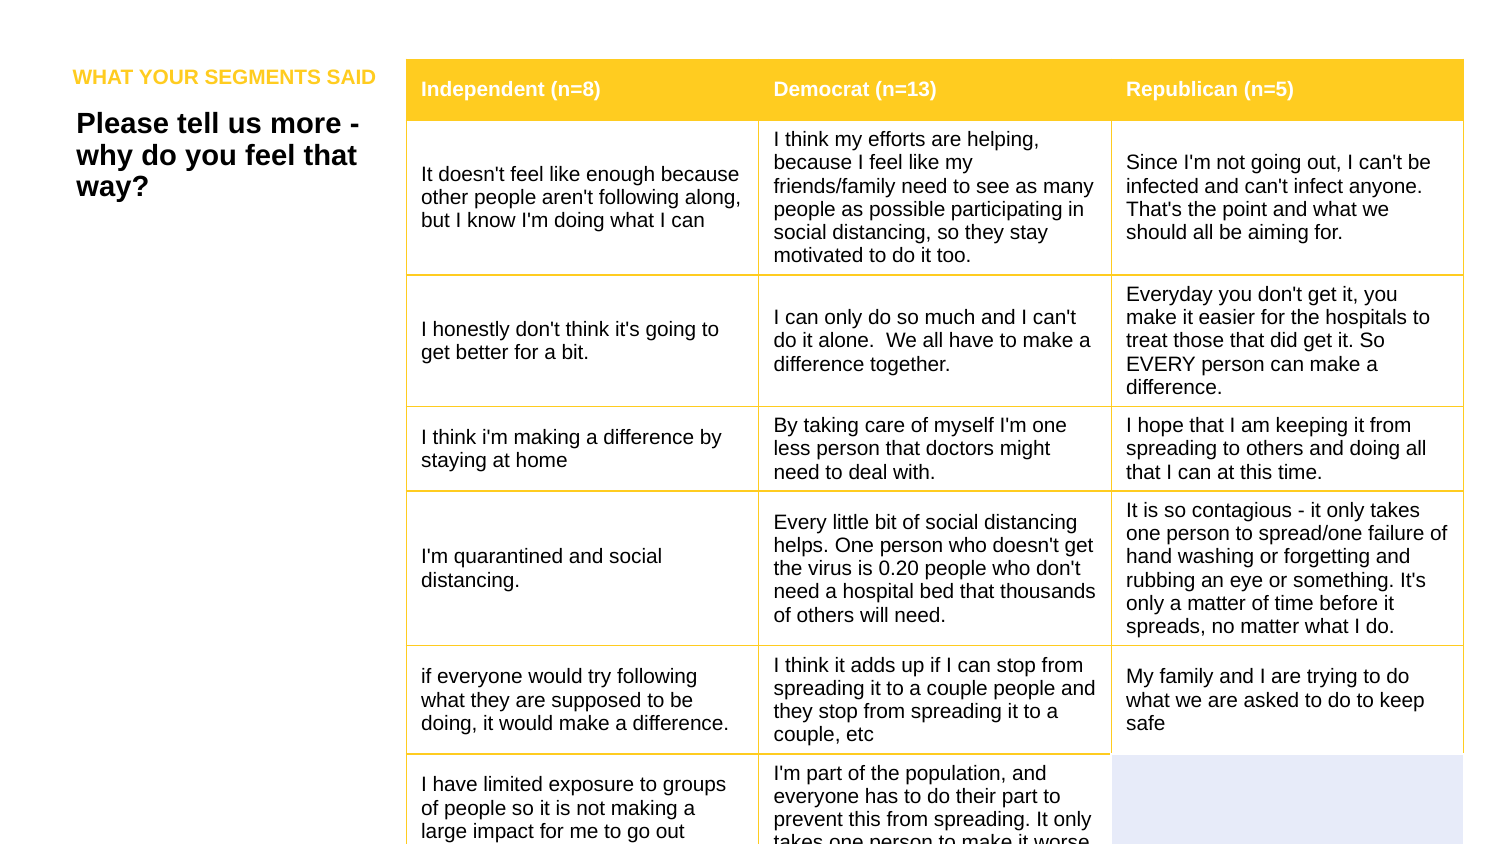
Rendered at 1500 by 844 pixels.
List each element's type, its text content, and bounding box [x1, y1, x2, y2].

table_cell I'm part of the population, and everyone has to do their part to prevent this from spreading. It only takes one person to make it worse. [759, 755, 1110, 844]
table_header Independent (n=8) [407, 60, 758, 120]
table_cell I think i'm making a difference by staying at home [407, 407, 758, 490]
table_cell I think my efforts are helping, because I feel like my friends/family need to see as many people as possible participating in social distancing, so they stay motivated to do it too. [759, 121, 1111, 274]
table_cell if everyone would try following what they are supposed to be doing, it would make a difference. [407, 646, 758, 753]
table_cell Since I'm not going out, I can't be infected and can't infect anyone. That's the point and what we should all be aiming for. [1112, 121, 1463, 274]
table_cell It doesn't feel like enough because other people aren't following along, but I know I'm doing what I can [407, 121, 758, 274]
table_cell I think it adds up if I can stop from spreading it to a couple people and they stop from spreading it to a couple, etc [759, 646, 1111, 753]
table_cell I honestly don't think it's going to get better for a bit. [407, 276, 758, 406]
list WHAT YOUR SEGMENTS SAID [57, 59, 406, 102]
table_cell It is so contagious - it only takes one person to spread/one failure of hand washing or forgetting and rubbing an eye or something. It's only a matter of time before it spreads, no matter what I do. [1112, 492, 1463, 645]
table_cell I can only do so much and I can't do it alone. We all have to make a difference together. [759, 276, 1111, 406]
table_header Democrat (n=13) [759, 60, 1111, 120]
table_cell [1112, 755, 1463, 844]
table_cell Every little bit of social distancing helps. One person who doesn't get the virus is 0.20 people who don't need a hospital bed that thousands of others will need. [759, 492, 1111, 645]
table_cell I hope that I am keeping it from spreading to others and doing all that I can at this time. [1112, 407, 1463, 490]
table_cell I'm quarantined and social distancing. [407, 492, 758, 645]
list Please tell us more - why do you feel that way? [61, 102, 406, 763]
table_cell By taking care of myself I'm one less person that doctors might need to deal with. [759, 407, 1111, 490]
table_cell Everyday you don't get it, you make it easier for the hospitals to treat those that did get it. So EVERY person can make a difference. [1112, 276, 1463, 406]
table_header Republican (n=5) [1112, 60, 1463, 120]
table_cell I have limited exposure to groups of people so it is not making a large impact for me to go out [407, 755, 758, 844]
table_cell My family and I are trying to do what we are asked to do to keep safe [1112, 646, 1463, 753]
